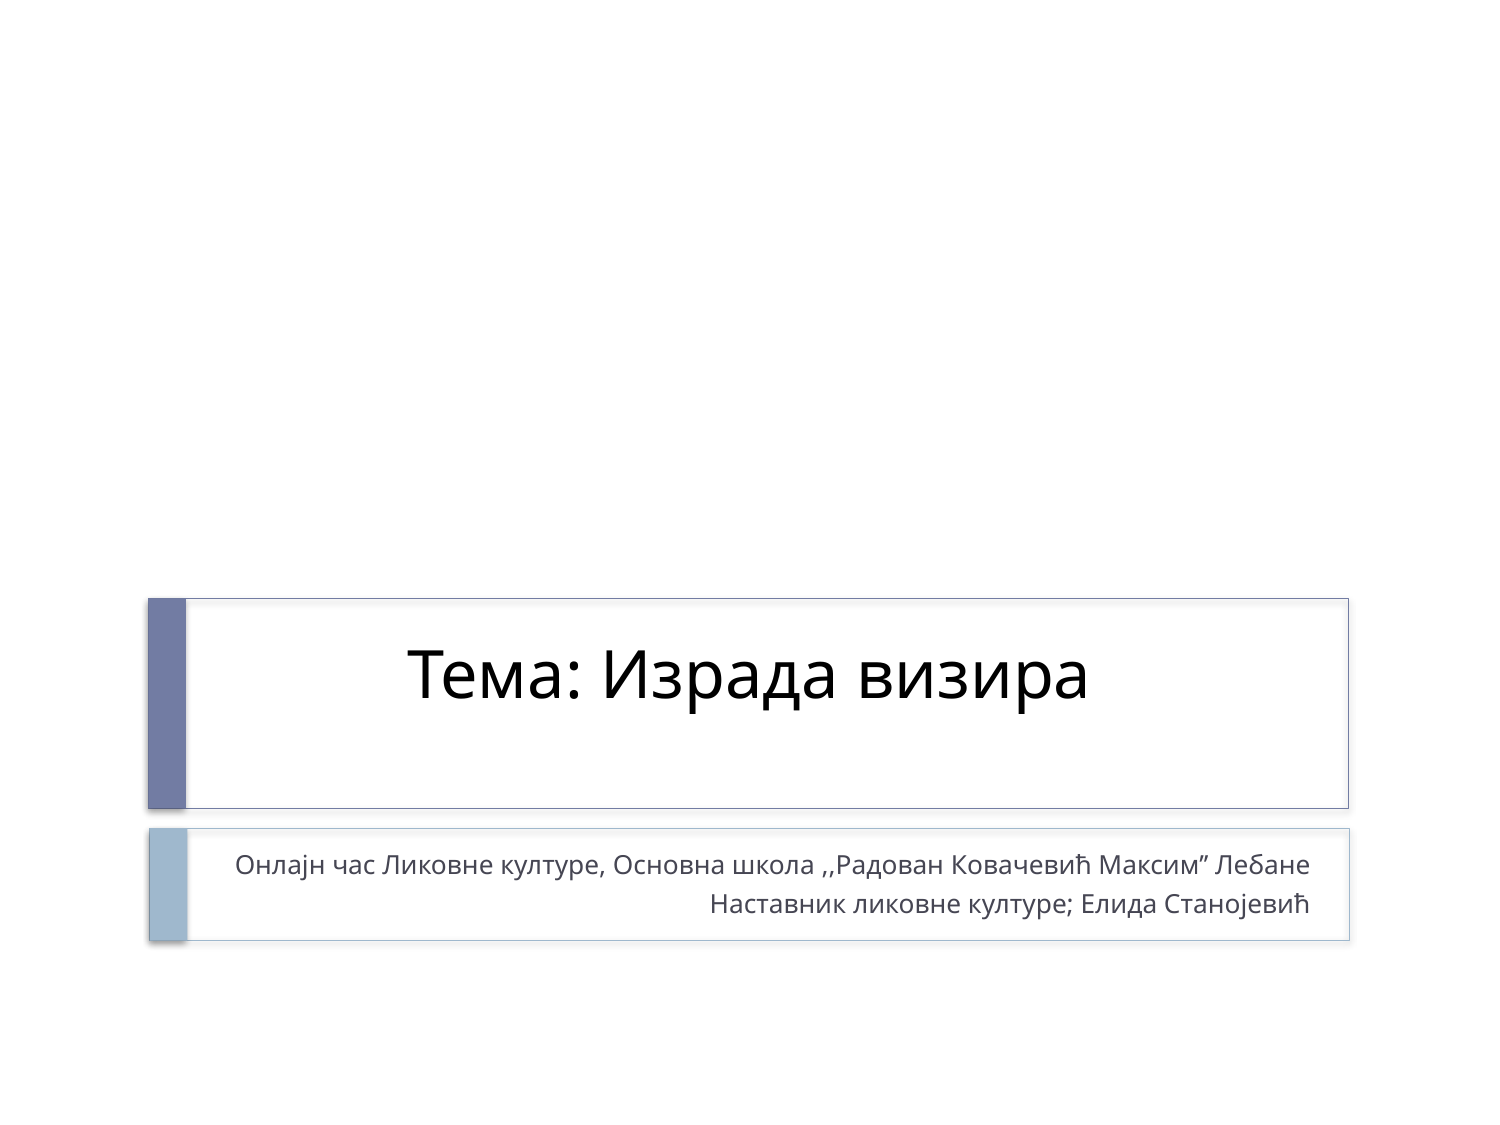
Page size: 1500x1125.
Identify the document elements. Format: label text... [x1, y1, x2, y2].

title Тема: Израда визира [187, 624, 1313, 788]
subtitle Онлајн час Ликовне културе, Основна школа ,,Радован Ковачевић Максим’’ Лебане Наставник ликовне културе; Елида Станојевић [200, 840, 1325, 929]
